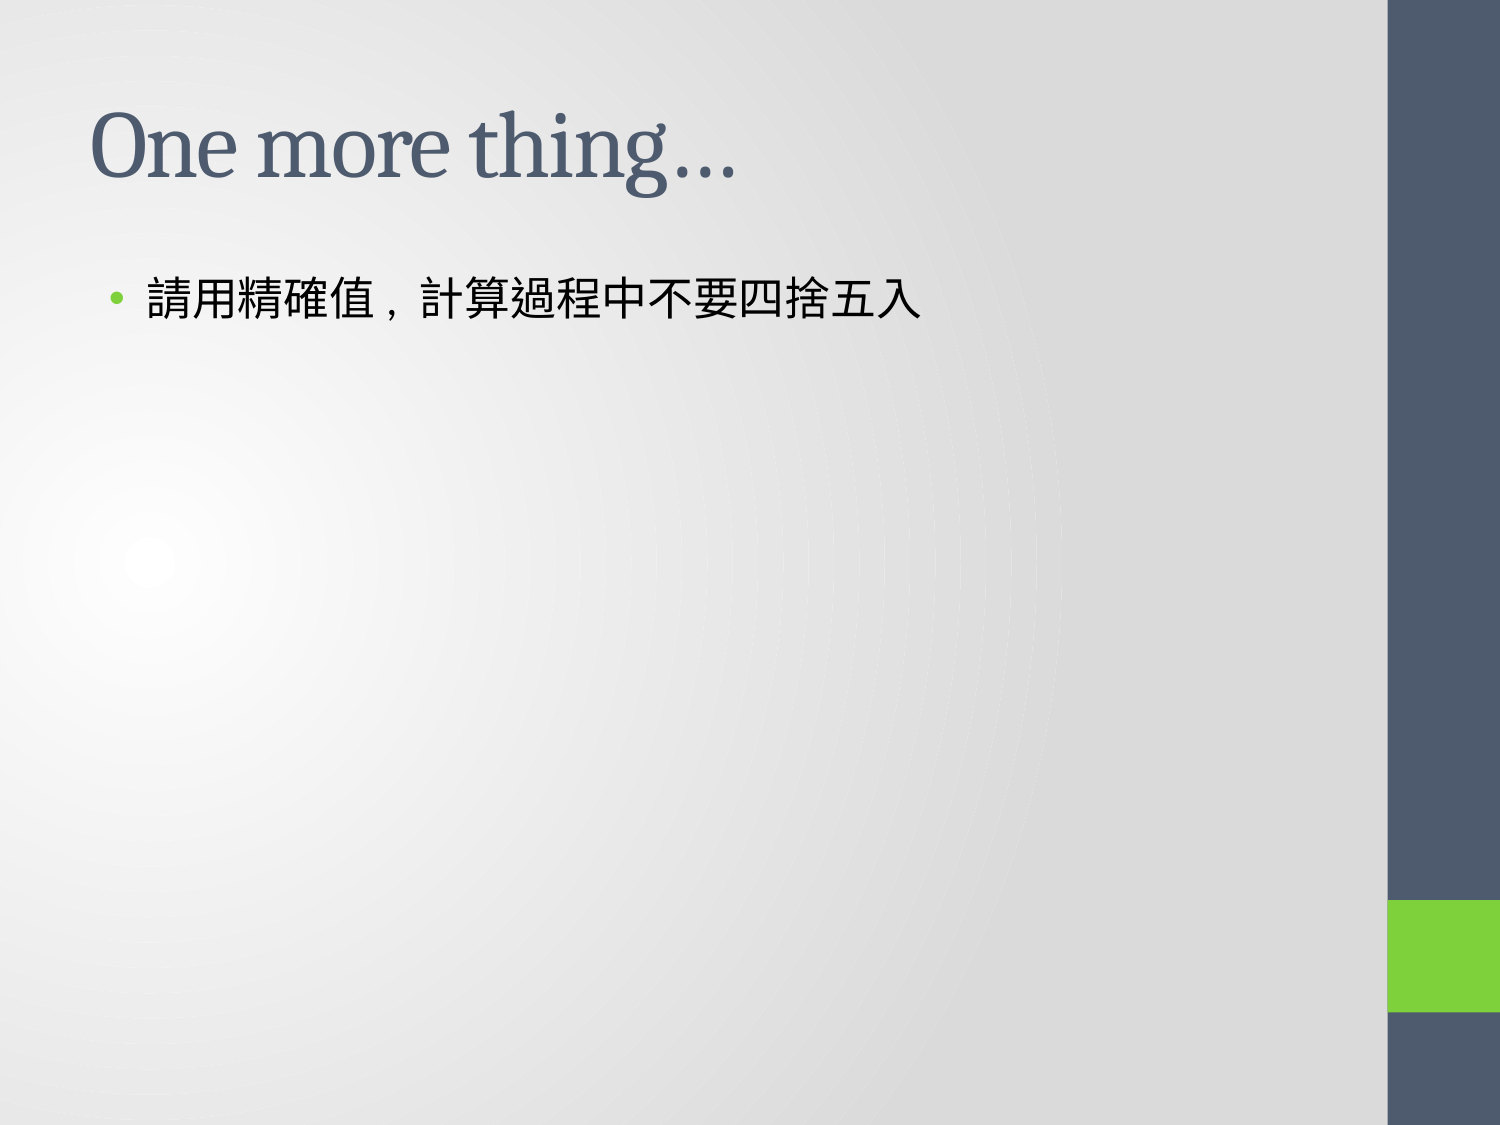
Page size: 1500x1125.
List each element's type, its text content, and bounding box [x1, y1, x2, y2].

list 請用精確值, 計算過程中不要四捨五入 [75, 262, 1325, 1050]
title One more thing… [75, 45, 1325, 233]
